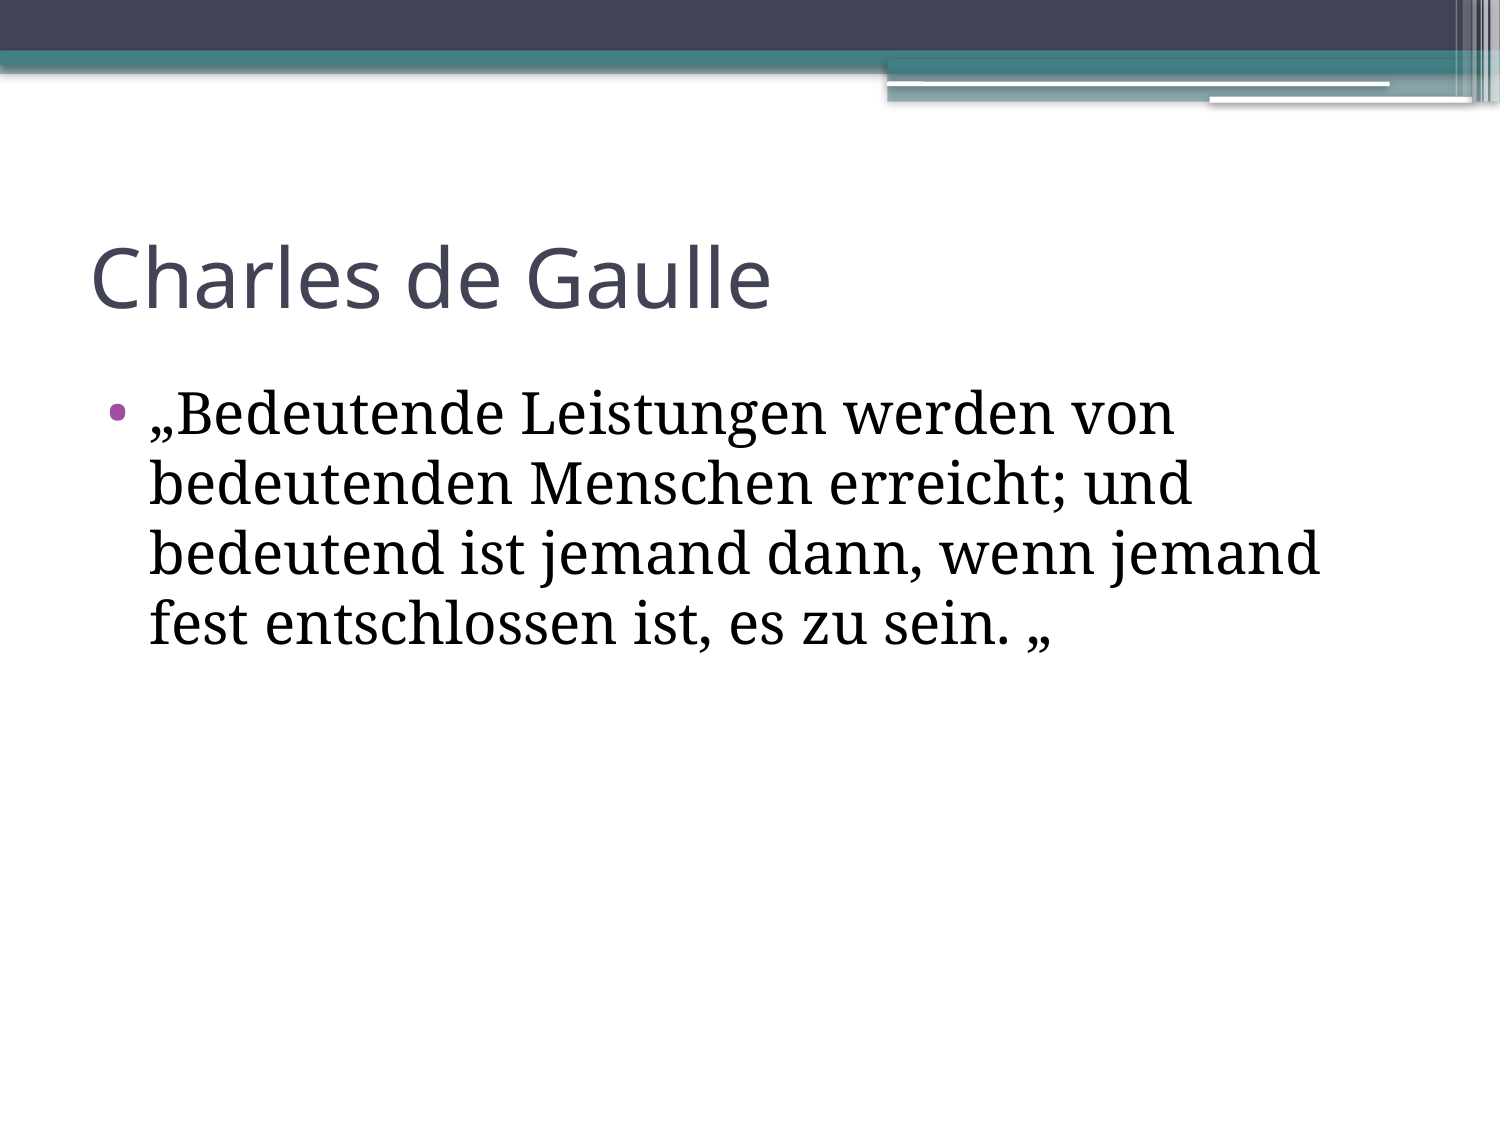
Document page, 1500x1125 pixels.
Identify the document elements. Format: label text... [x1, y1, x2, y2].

title Charles de Gaulle [75, 187, 1425, 363]
list „Bedeutende Leistungen werden von bedeutenden Menschen erreicht; und bedeutend ist jemand dann, wenn jemand fest entschlossen ist, es zu sein. „ [75, 368, 1425, 1079]
